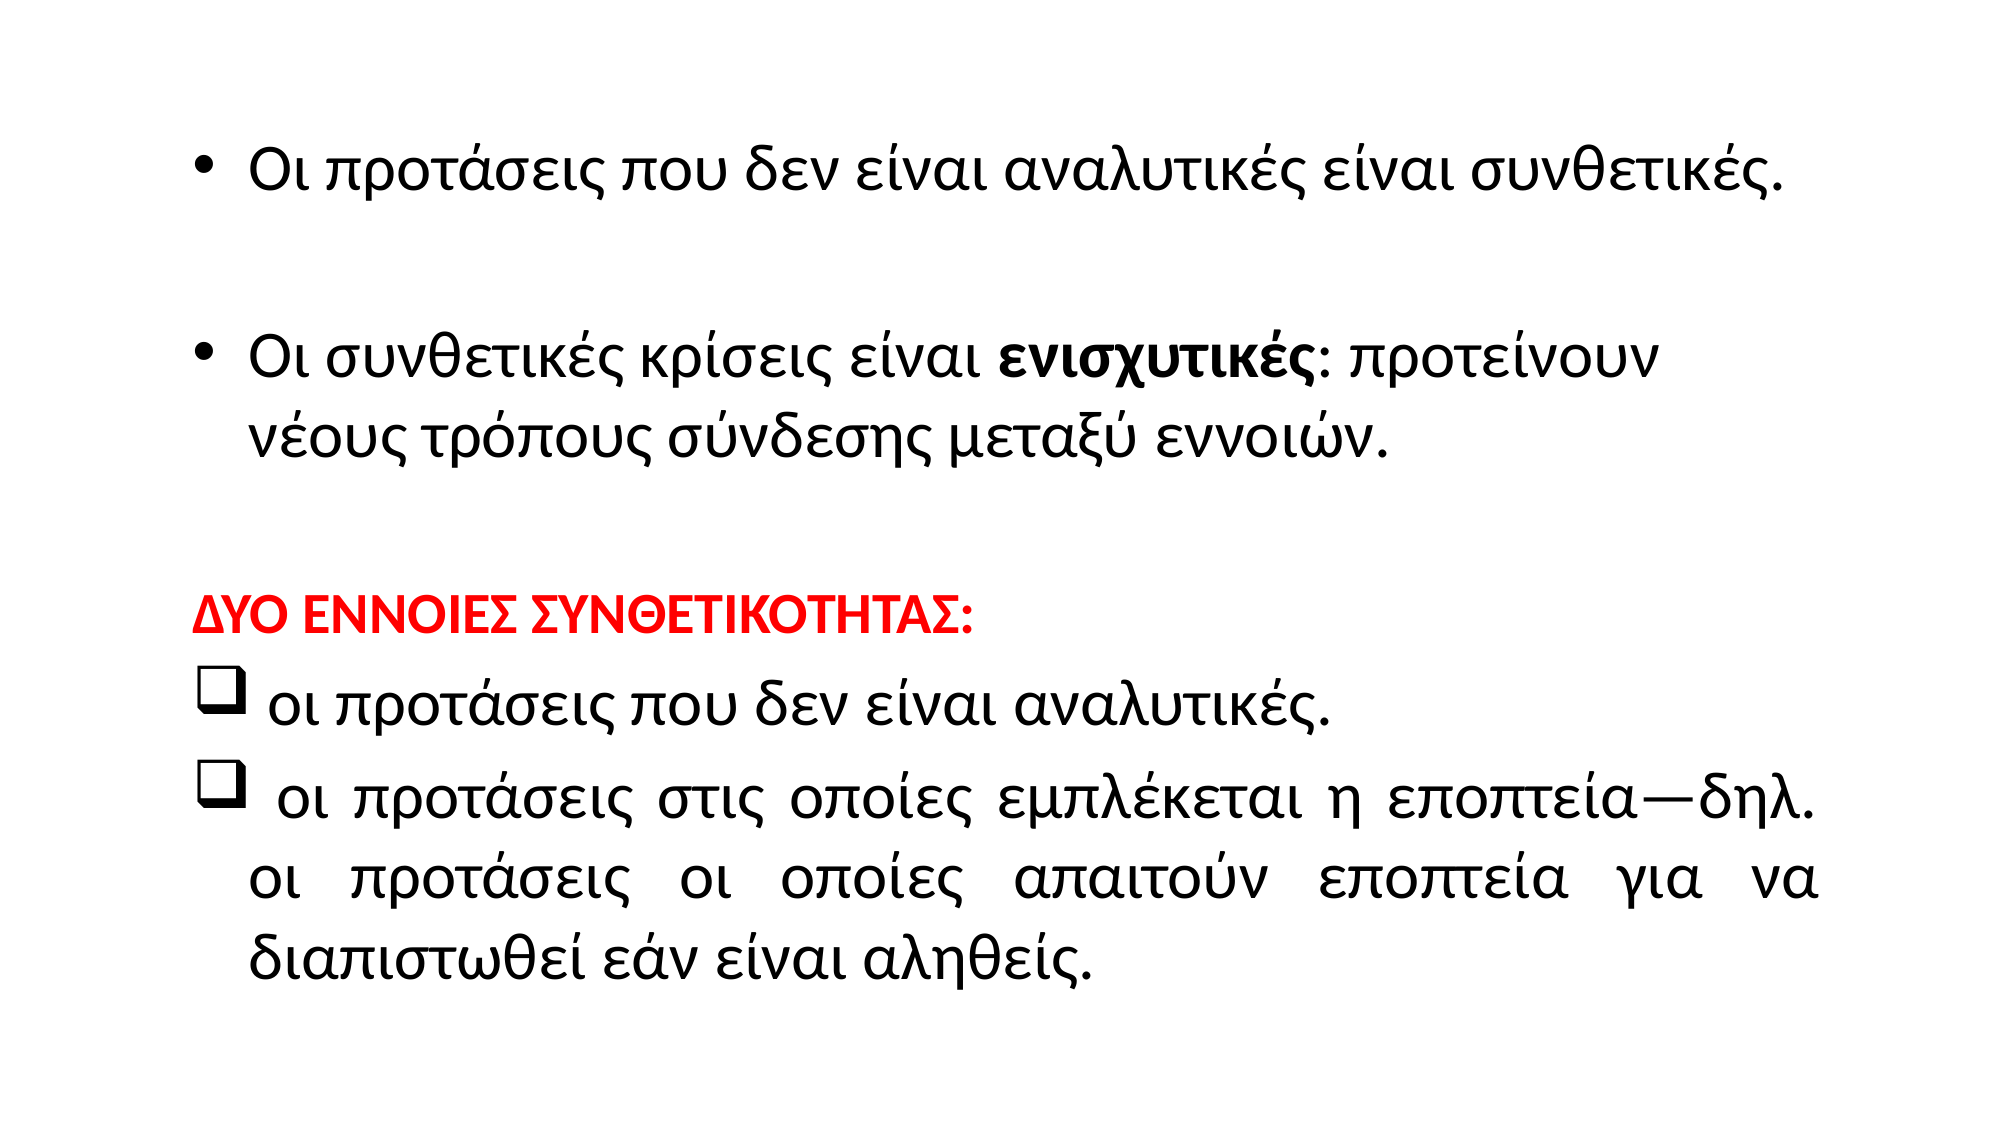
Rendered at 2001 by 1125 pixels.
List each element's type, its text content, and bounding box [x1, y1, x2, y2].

list Οι προτάσεις που δεν είναι αναλυτικές είναι συνθετικές. Οι συνθετικές κρίσεις είναι ενισχυτικές: προτείνουν νέους τρόπους σύνδεσης μεταξύ εννοιών. ΔΥΟ ΕΝΝΟΙΕΣ ΣΥΝΘΕΤΙΚΟΤΗΤΑΣ: οι προτάσεις που δεν είναι αναλυτικές. οι προτάσεις στις οποίες εμπλέκεται η εποπτεία—δηλ. οι προτάσεις οι οποίες απαιτούν εποπτεία για να διαπιστωθεί εάν είναι αληθείς. [177, 115, 1835, 1005]
